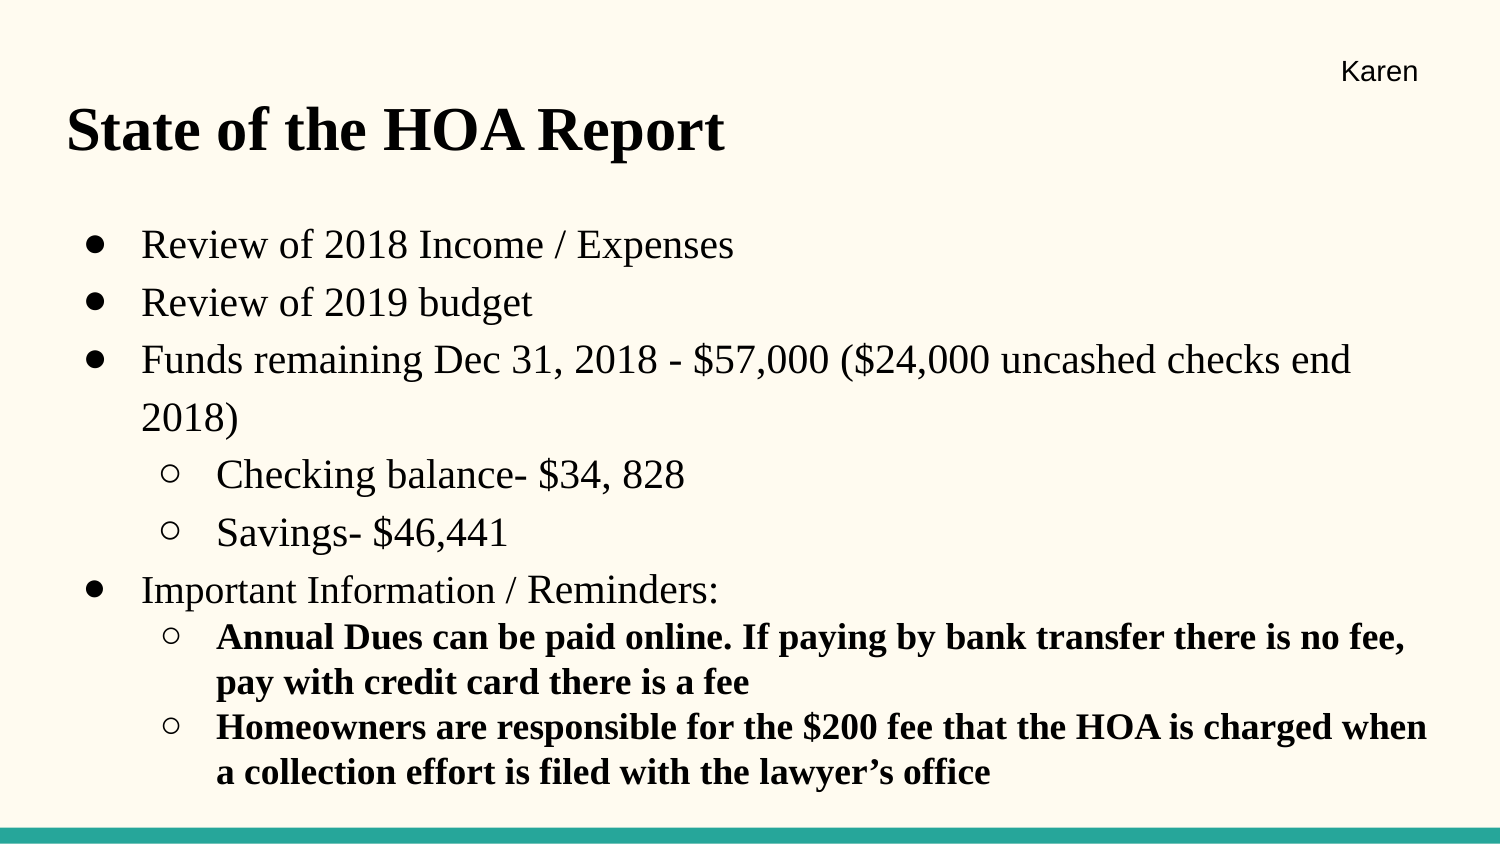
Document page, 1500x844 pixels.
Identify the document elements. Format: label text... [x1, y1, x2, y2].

title State of the HOA Report [51, 72, 1449, 174]
list Review of 2018 Income / Expenses Review of 2019 budget Funds remaining Dec 31, 2018 - $57,000 ($24,000 uncashed checks end 2018) Checking balance- $34, 828 Savings- $46,441 Important Information / Reminders: Annual Dues can be paid online. If paying by bank transfer there is no fee, pay with credit card there is a fee Homeowners are responsible for the $200 fee that the HOA is charged when a collection effort is filed with the lawyer’s office [51, 194, 1449, 755]
text_box Karen [1325, 36, 1500, 145]
